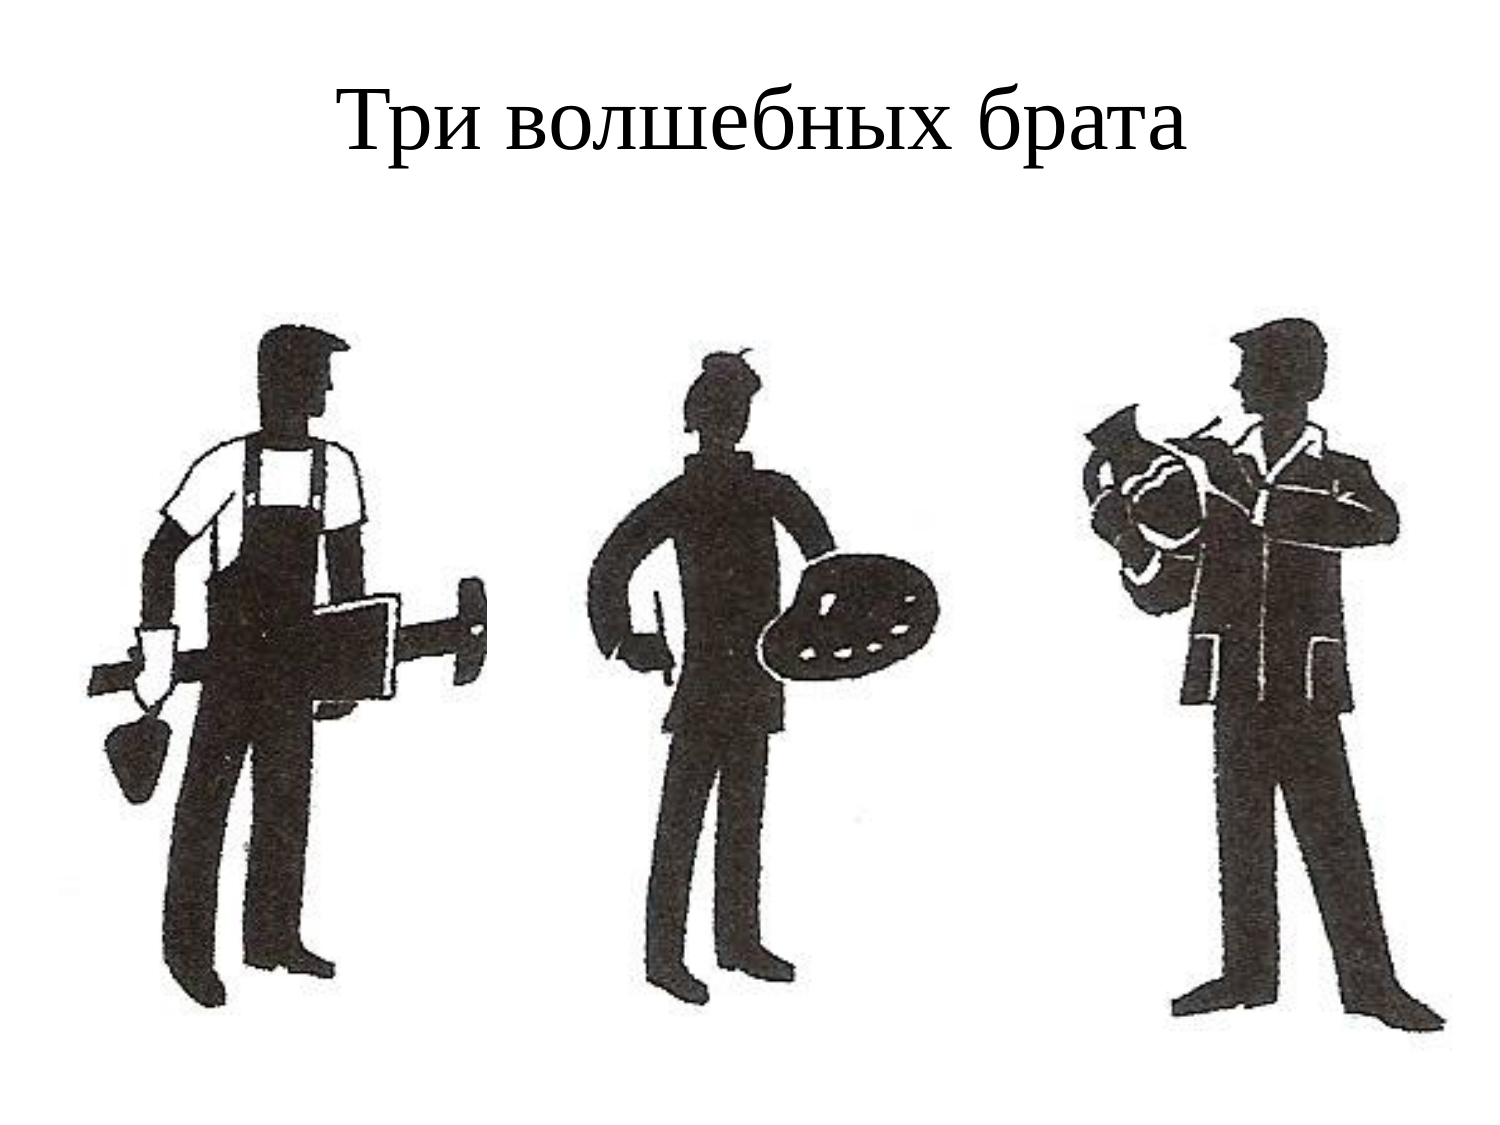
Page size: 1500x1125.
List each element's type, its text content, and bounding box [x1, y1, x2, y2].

picture [0, 274, 1500, 1088]
title Три волшебных брата [125, 37, 1400, 188]
